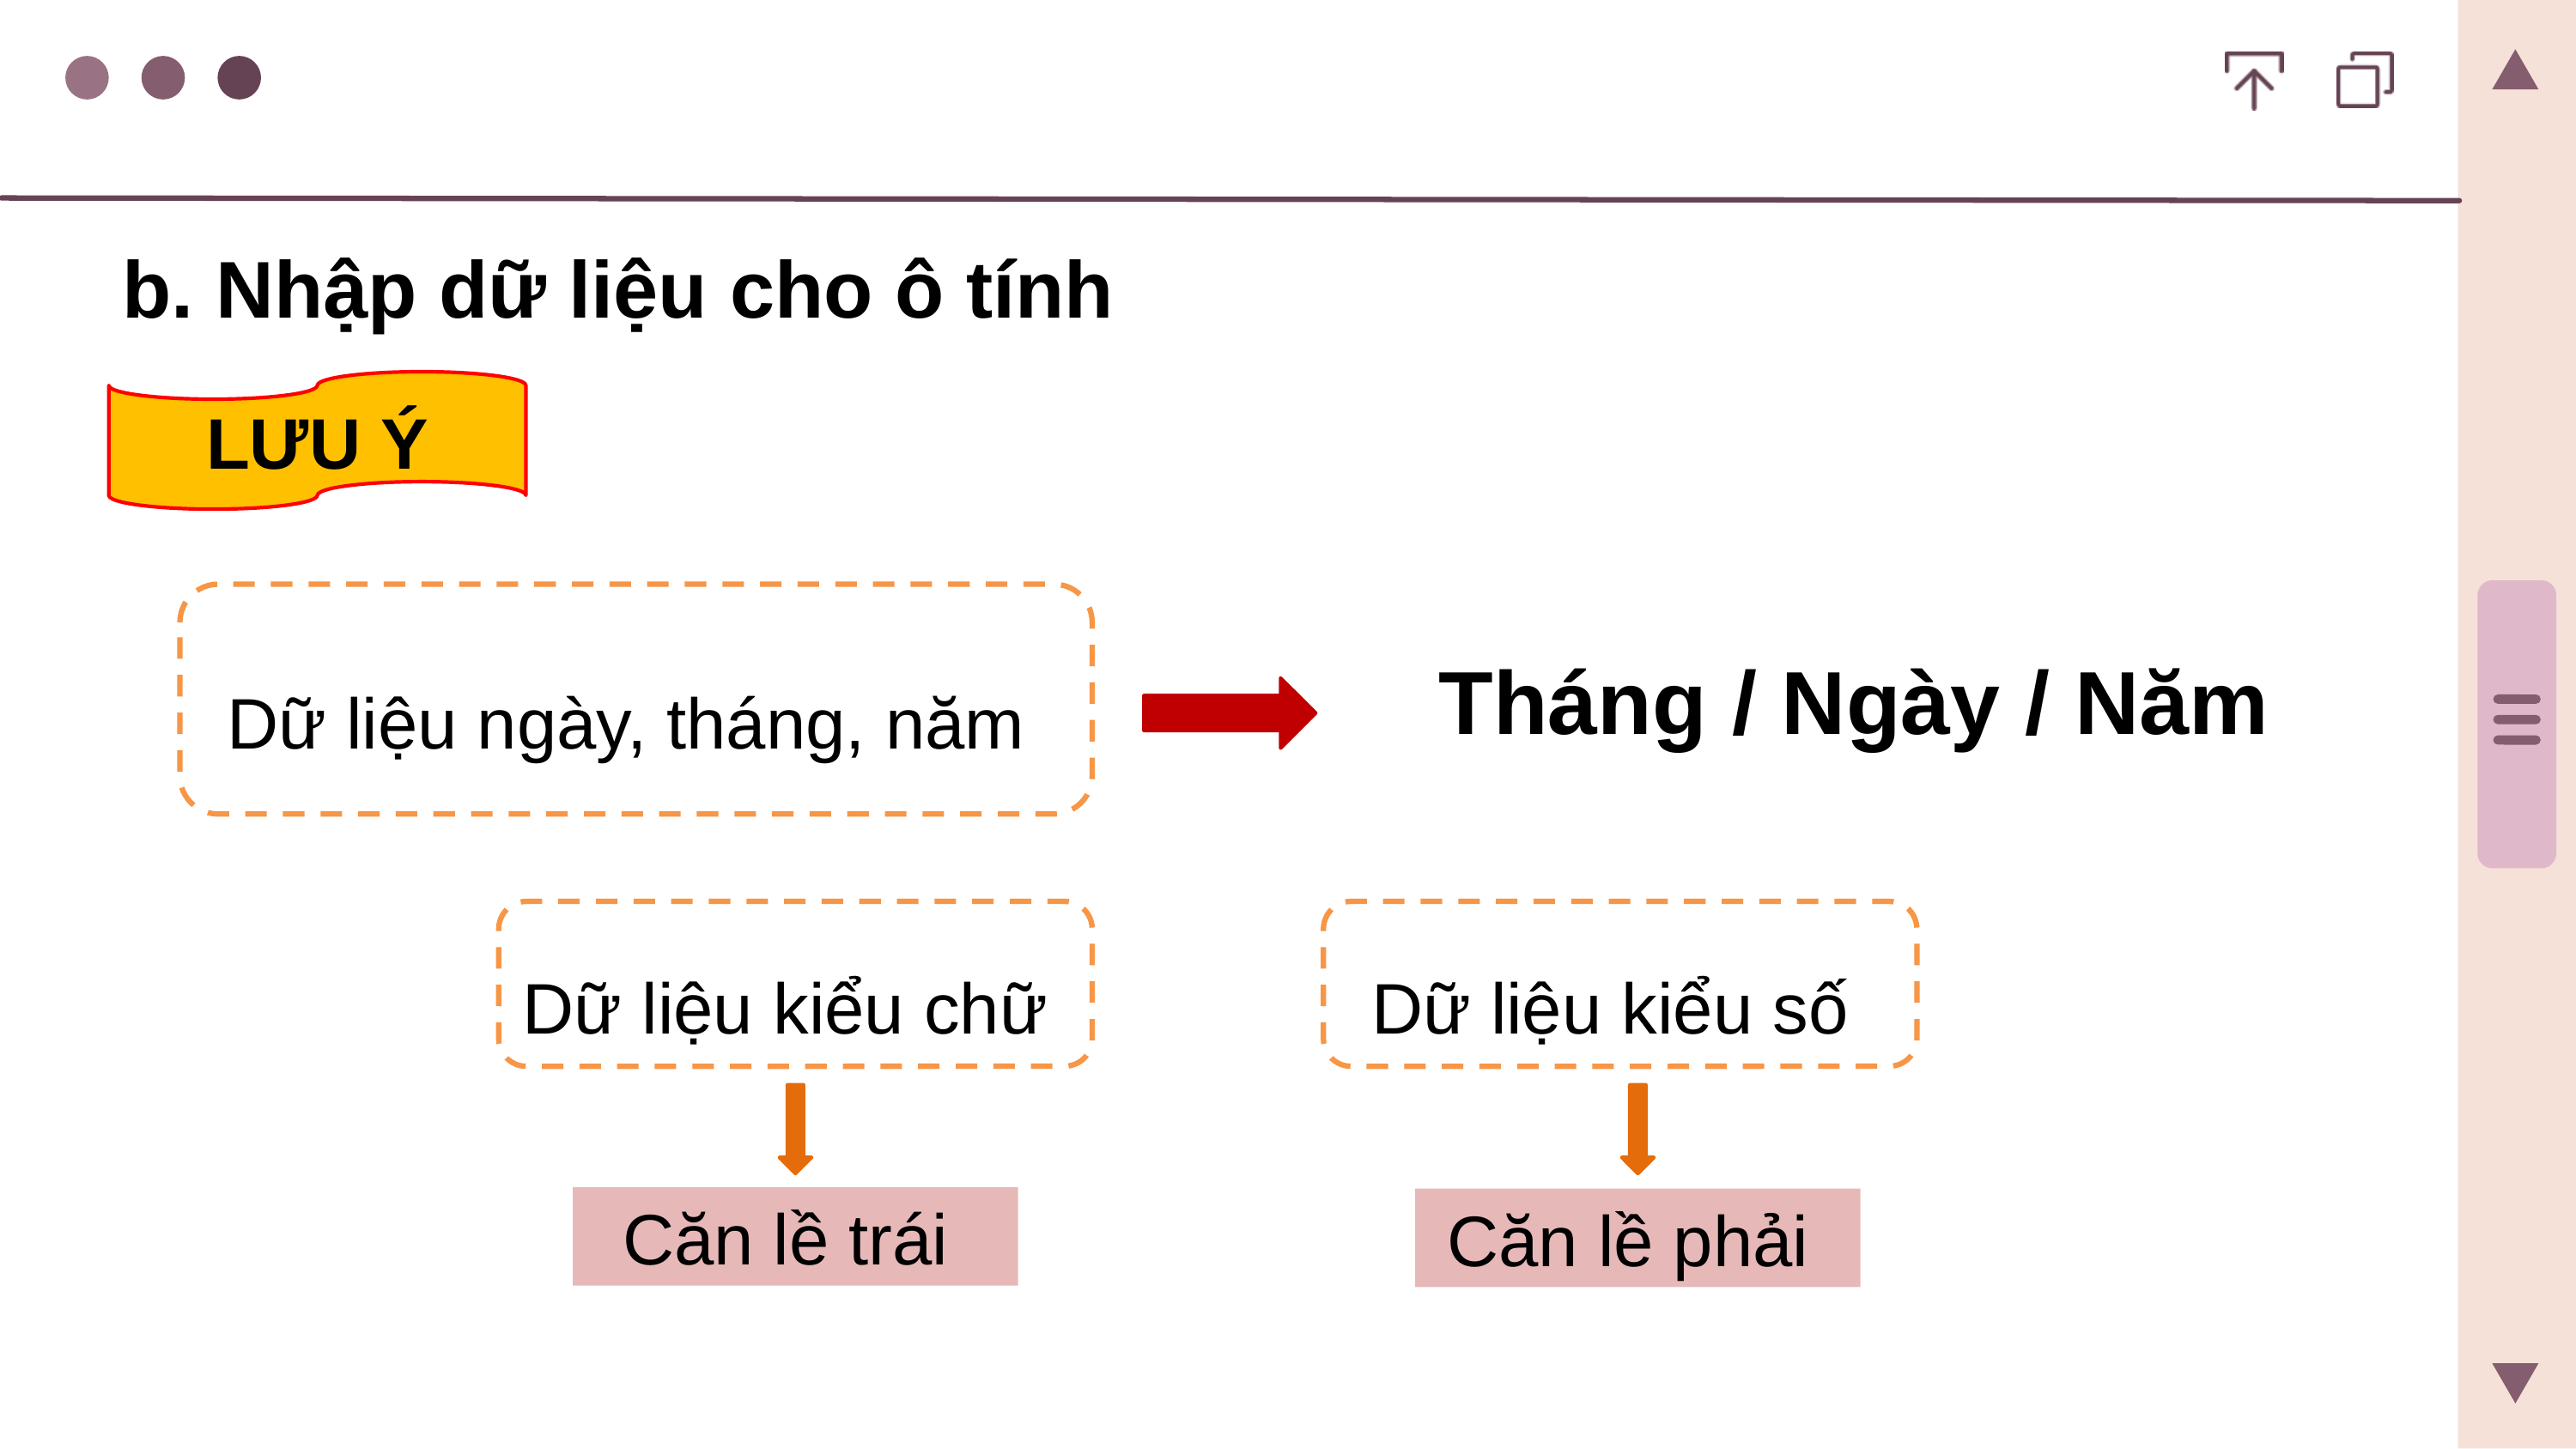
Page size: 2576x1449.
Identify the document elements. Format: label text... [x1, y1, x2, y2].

text_box b. Nhập dữ liệu cho ô tính [109, 231, 1138, 341]
text_box Dữ liệu kiểu chữ [496, 899, 1095, 1069]
text_box [2458, 0, 2576, 1449]
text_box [141, 55, 185, 100]
text_box Dữ liệu ngày, tháng, năm [178, 582, 1095, 816]
text_box Dữ liệu kiểu số [1321, 899, 1919, 1069]
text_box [64, 55, 109, 100]
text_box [217, 55, 262, 100]
picture [2225, 52, 2285, 111]
text_box LƯU Ý [106, 369, 528, 512]
text_box [777, 1082, 814, 1176]
text_box [1142, 676, 1318, 750]
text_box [2492, 49, 2539, 90]
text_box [2492, 1362, 2539, 1404]
text_box [1619, 1082, 1656, 1176]
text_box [2477, 579, 2557, 869]
text_box Căn lề phải [1415, 1188, 1861, 1288]
text_box Căn lề trái [573, 1186, 1018, 1286]
text_box Tháng / Ngày / Năm [1425, 638, 2376, 759]
picture [2336, 52, 2394, 109]
